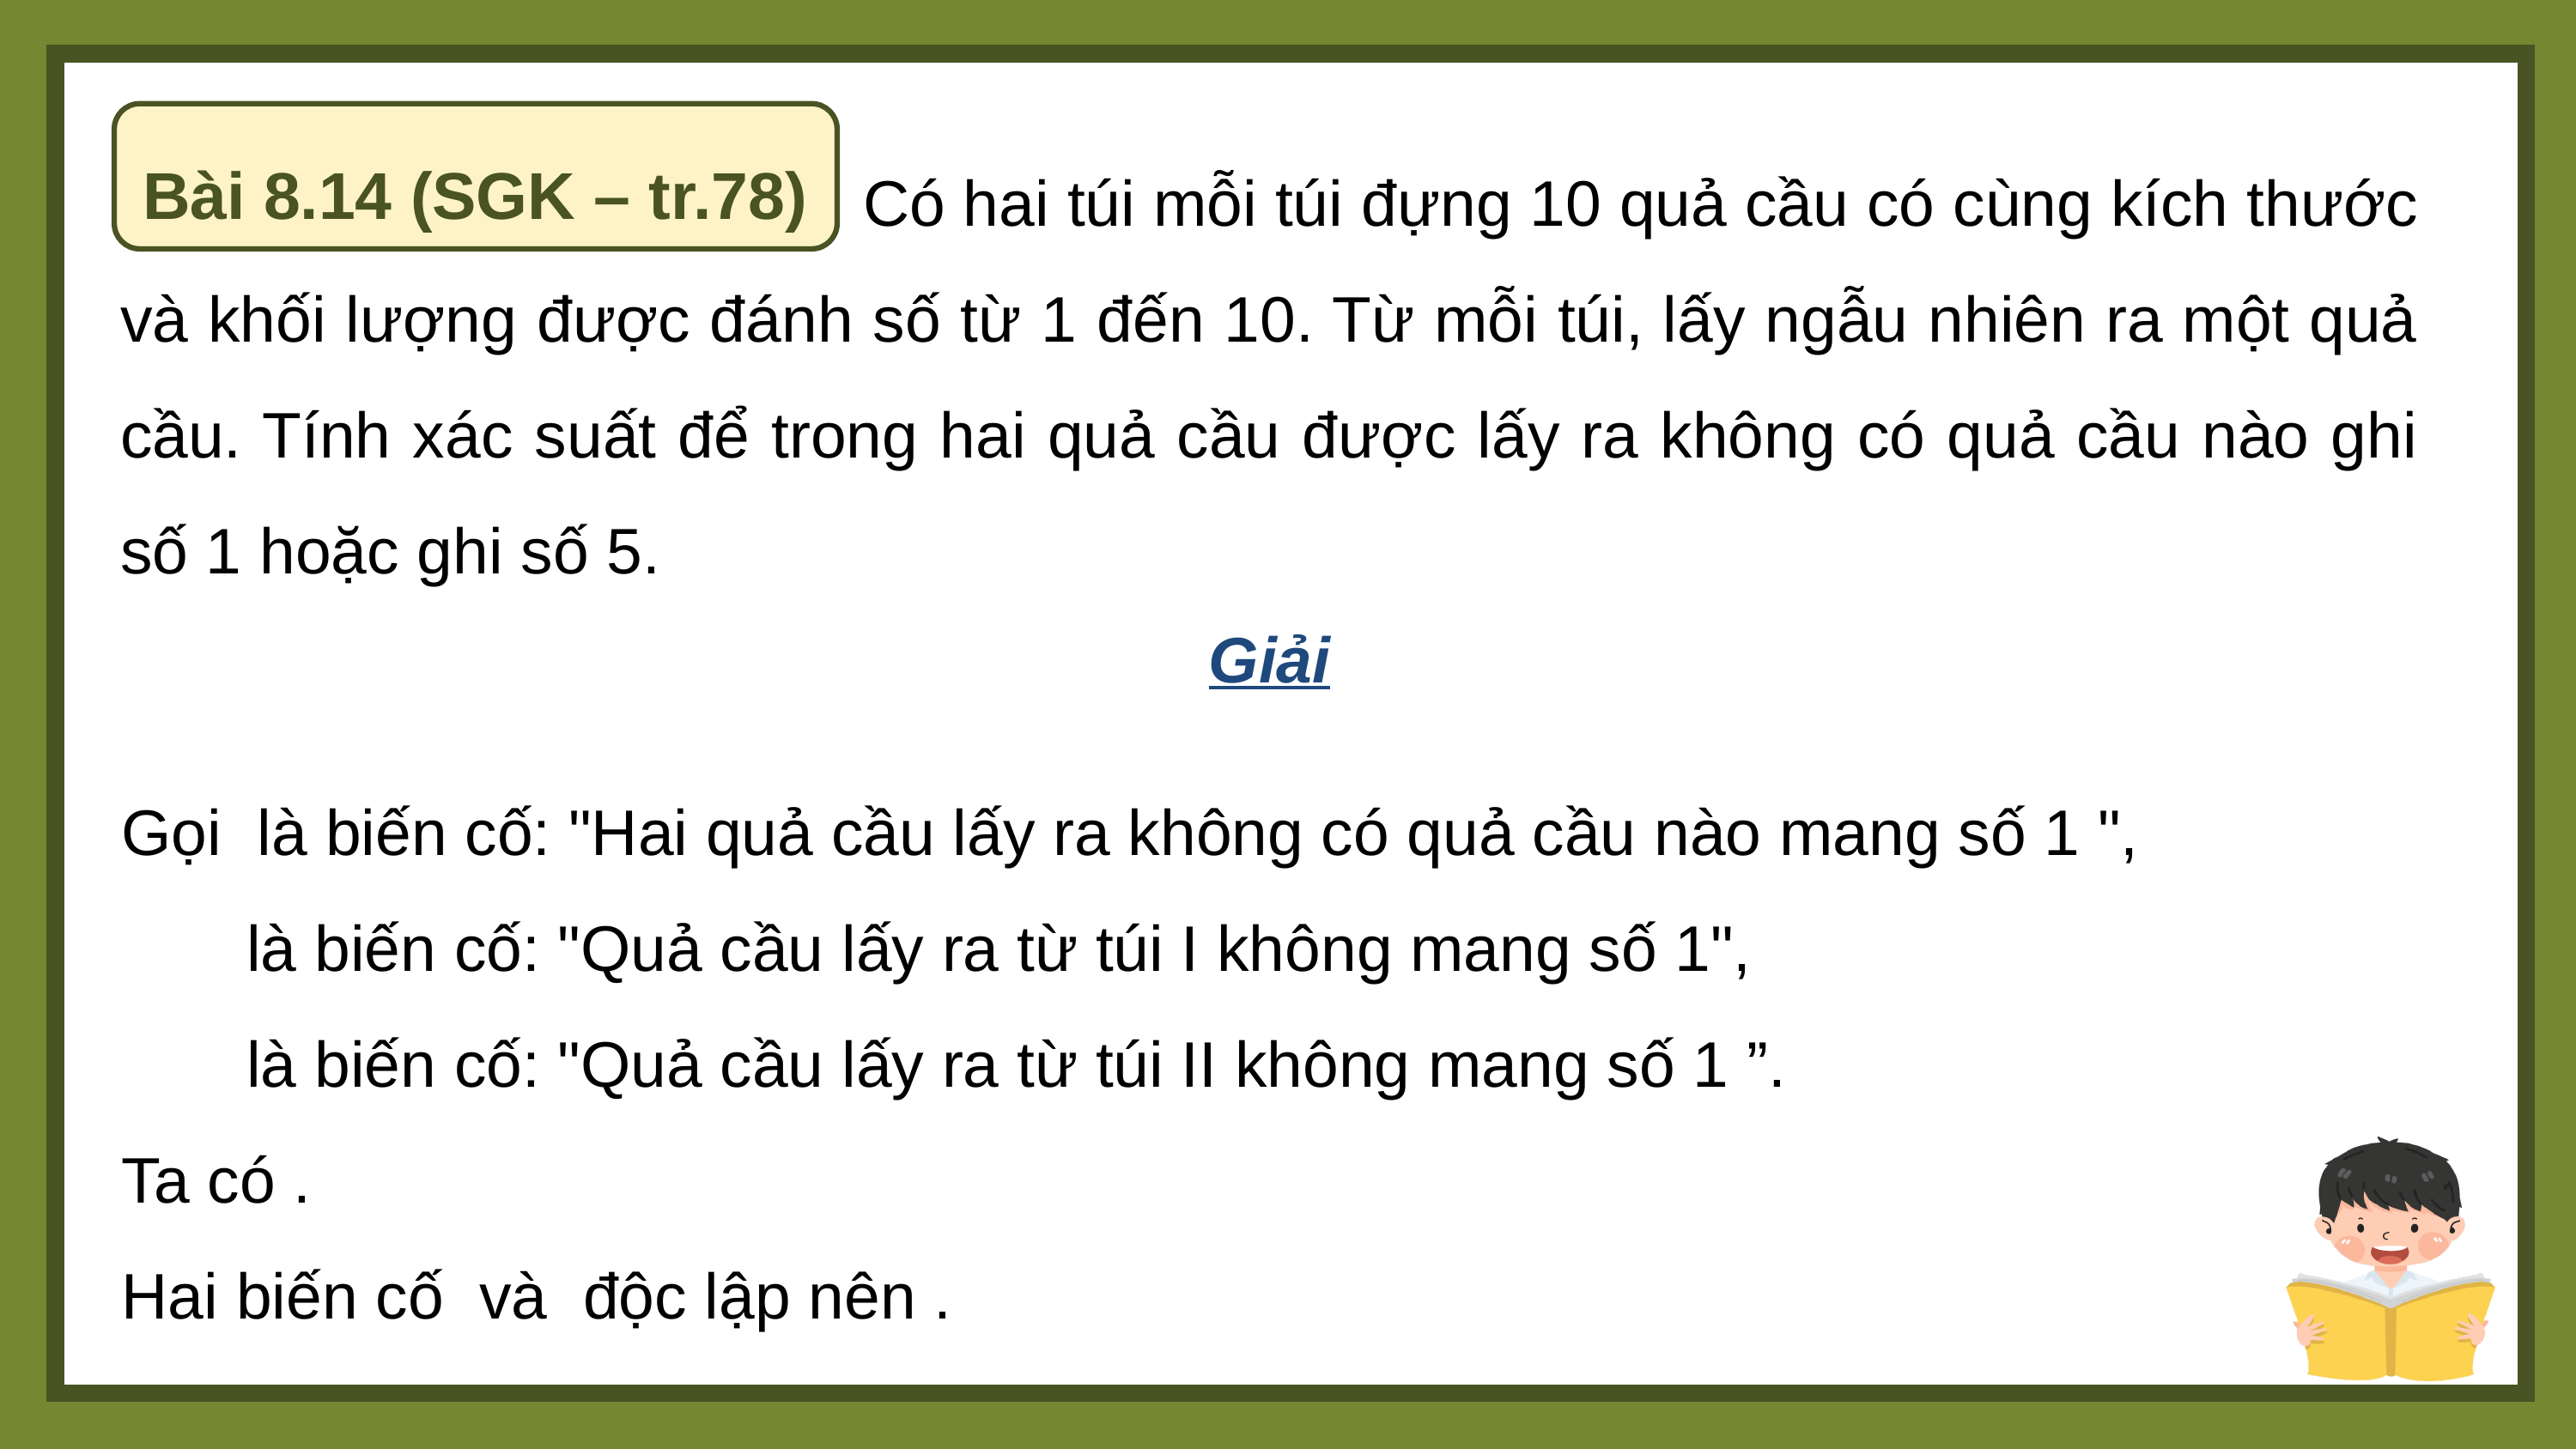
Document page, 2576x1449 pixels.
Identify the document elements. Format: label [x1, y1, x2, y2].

text_box [75, 103, 2433, 596]
picture [2286, 1137, 2495, 1381]
text_box [55, 53, 2527, 1394]
